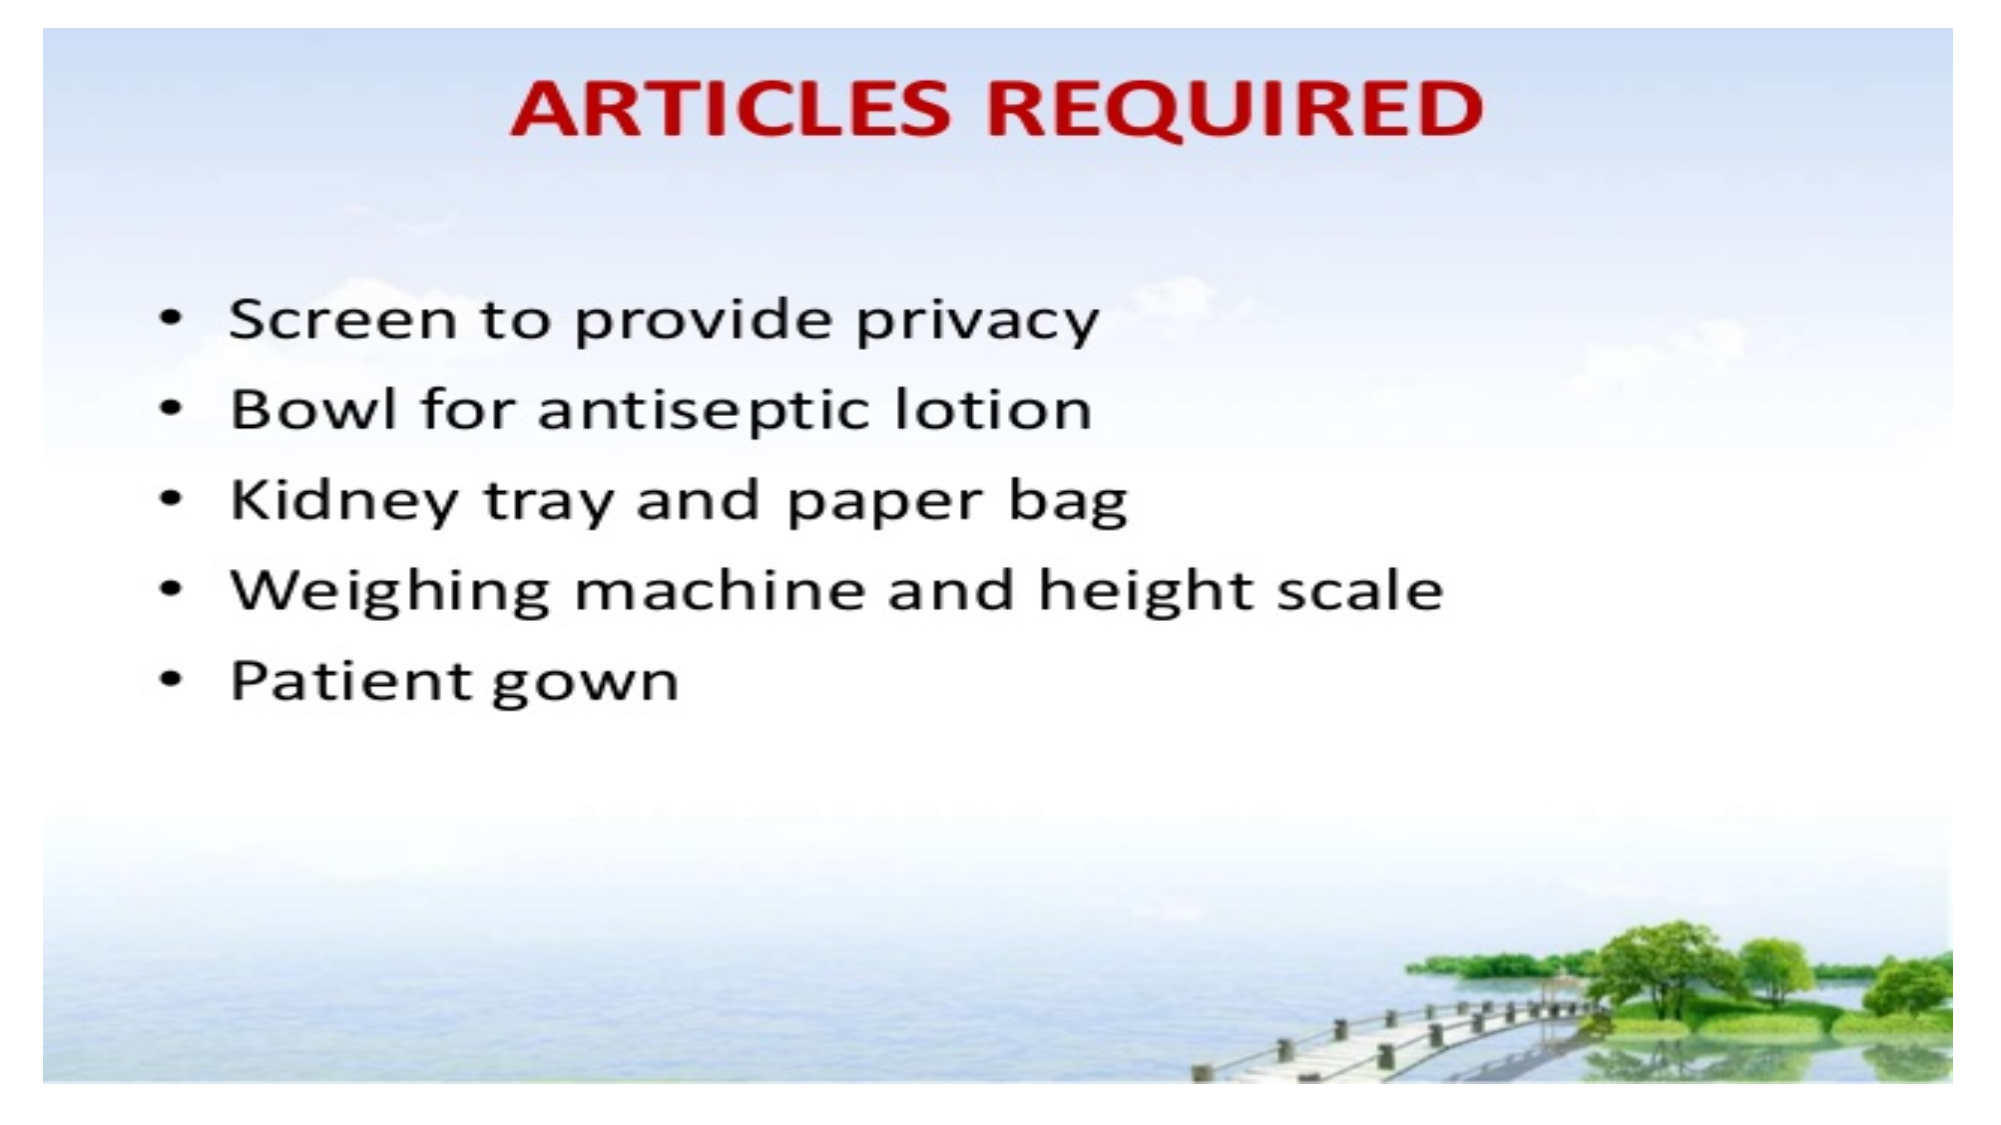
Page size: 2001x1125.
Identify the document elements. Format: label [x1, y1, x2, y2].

picture [43, 28, 1953, 1084]
